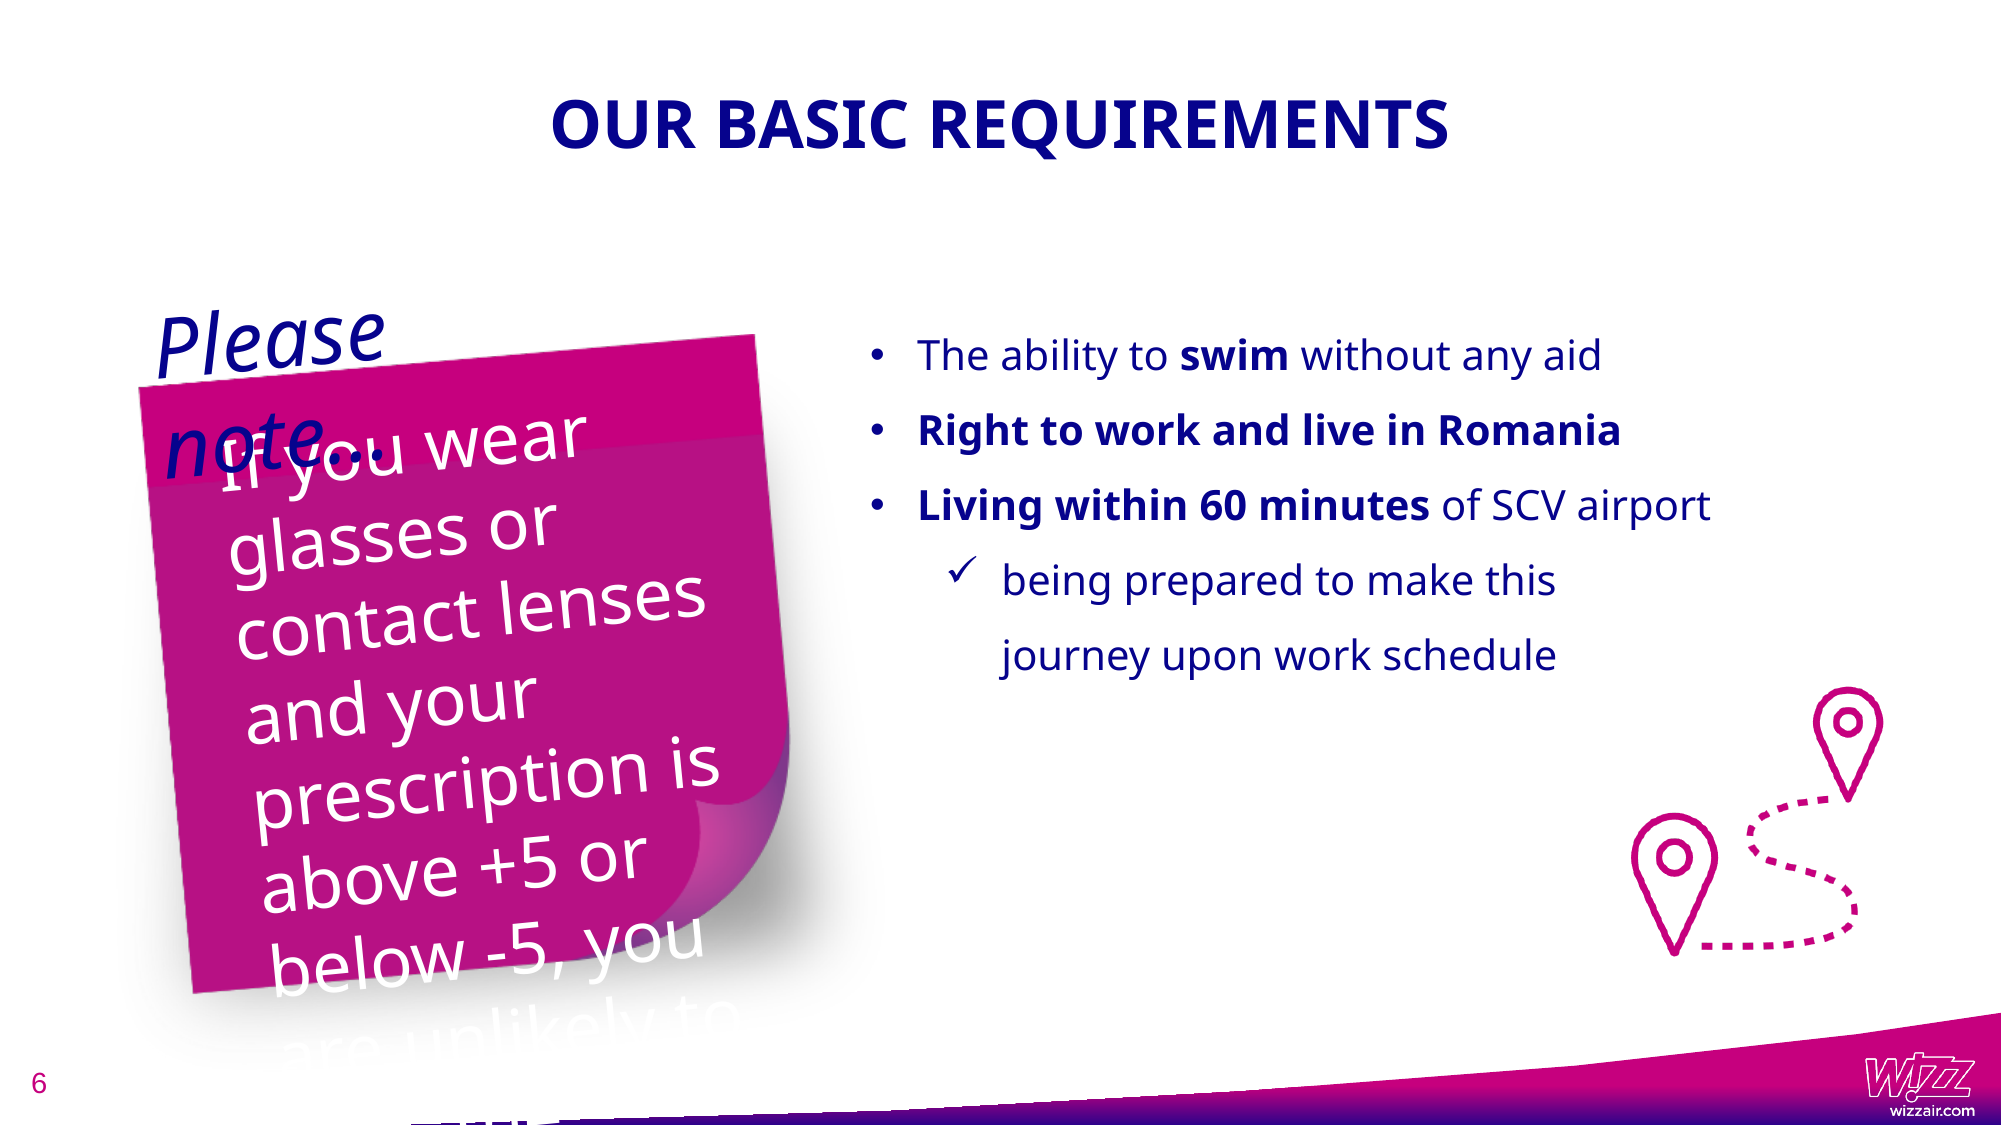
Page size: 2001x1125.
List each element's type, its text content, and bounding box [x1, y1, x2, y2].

text_box The ability to swim without any aid Right to work and live in Romania Living within 60 minutes of SCV airport being prepared to make this journey upon work schedule [855, 296, 1932, 687]
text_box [116, 334, 889, 1074]
slide_number 6 [16, 1057, 404, 1117]
picture [1593, 661, 1921, 995]
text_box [410, 1012, 2000, 1125]
title our basic requirements [461, 74, 1538, 150]
text_box Please note… [132, 243, 654, 333]
